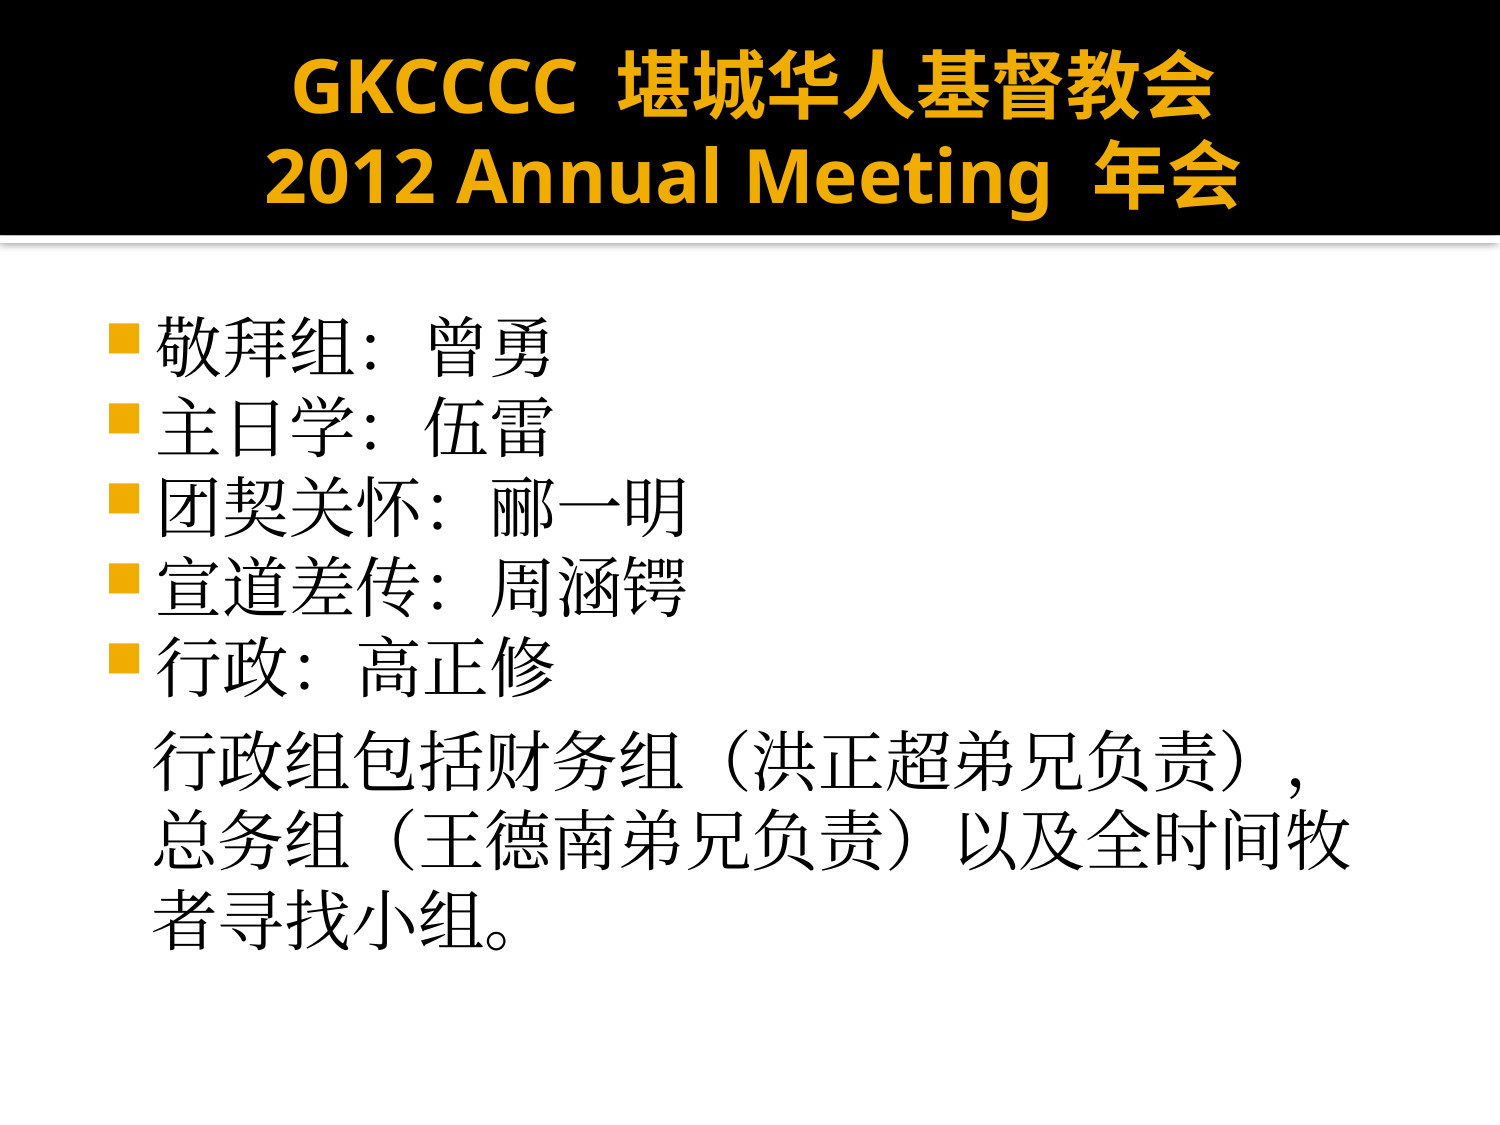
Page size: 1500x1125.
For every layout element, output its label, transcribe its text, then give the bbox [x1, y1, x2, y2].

list 敬拜组：曾勇 主日学：伍雷 团契关怀：郦一明 宣道差传：周涵锷 行政：高正修 行政组包括财务组（洪正超弟兄负责），总务组（王德南弟兄负责）以及全时间牧者寻找小组。 [74, 290, 1426, 1051]
title GKCCCC 堪城华人基督教会 2012 Annual Meeting 年会 [75, 25, 1425, 231]
